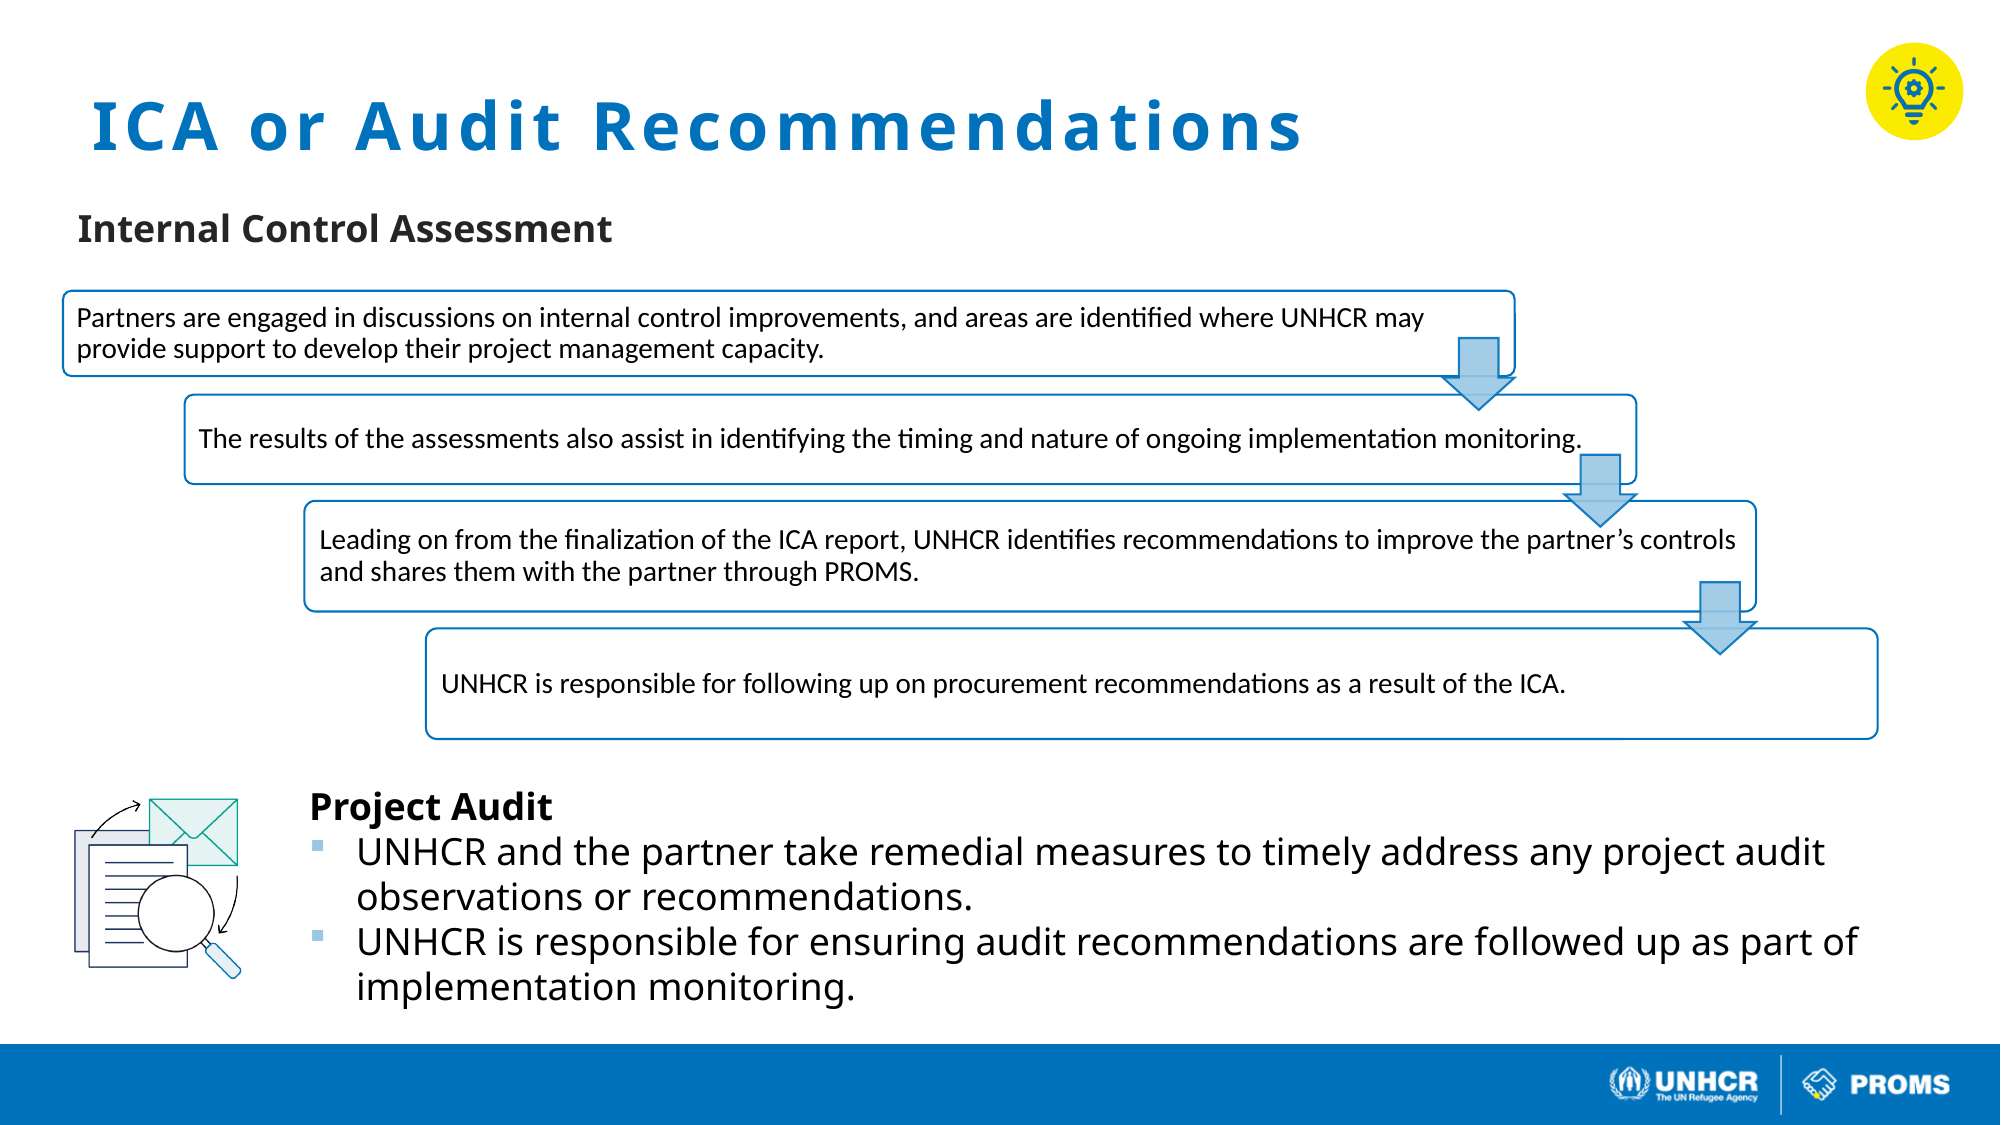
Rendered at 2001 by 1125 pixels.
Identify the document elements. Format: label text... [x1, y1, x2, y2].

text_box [1866, 43, 1963, 140]
title ICA or Audit Recommendations [77, 86, 1802, 172]
picture [62, 791, 254, 983]
text_box [0, 1043, 2000, 1125]
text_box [62, 277, 1878, 782]
picture [1518, 1052, 2000, 1117]
text_box Internal Control Assessment [63, 197, 955, 258]
text_box Project Audit UNHCR and the partner take remedial measures to timely address any project audit observations or recommendations. UNHCR is responsible for ensuring audit recommendations are followed up as part of implementation monitoring. [294, 782, 1878, 1061]
